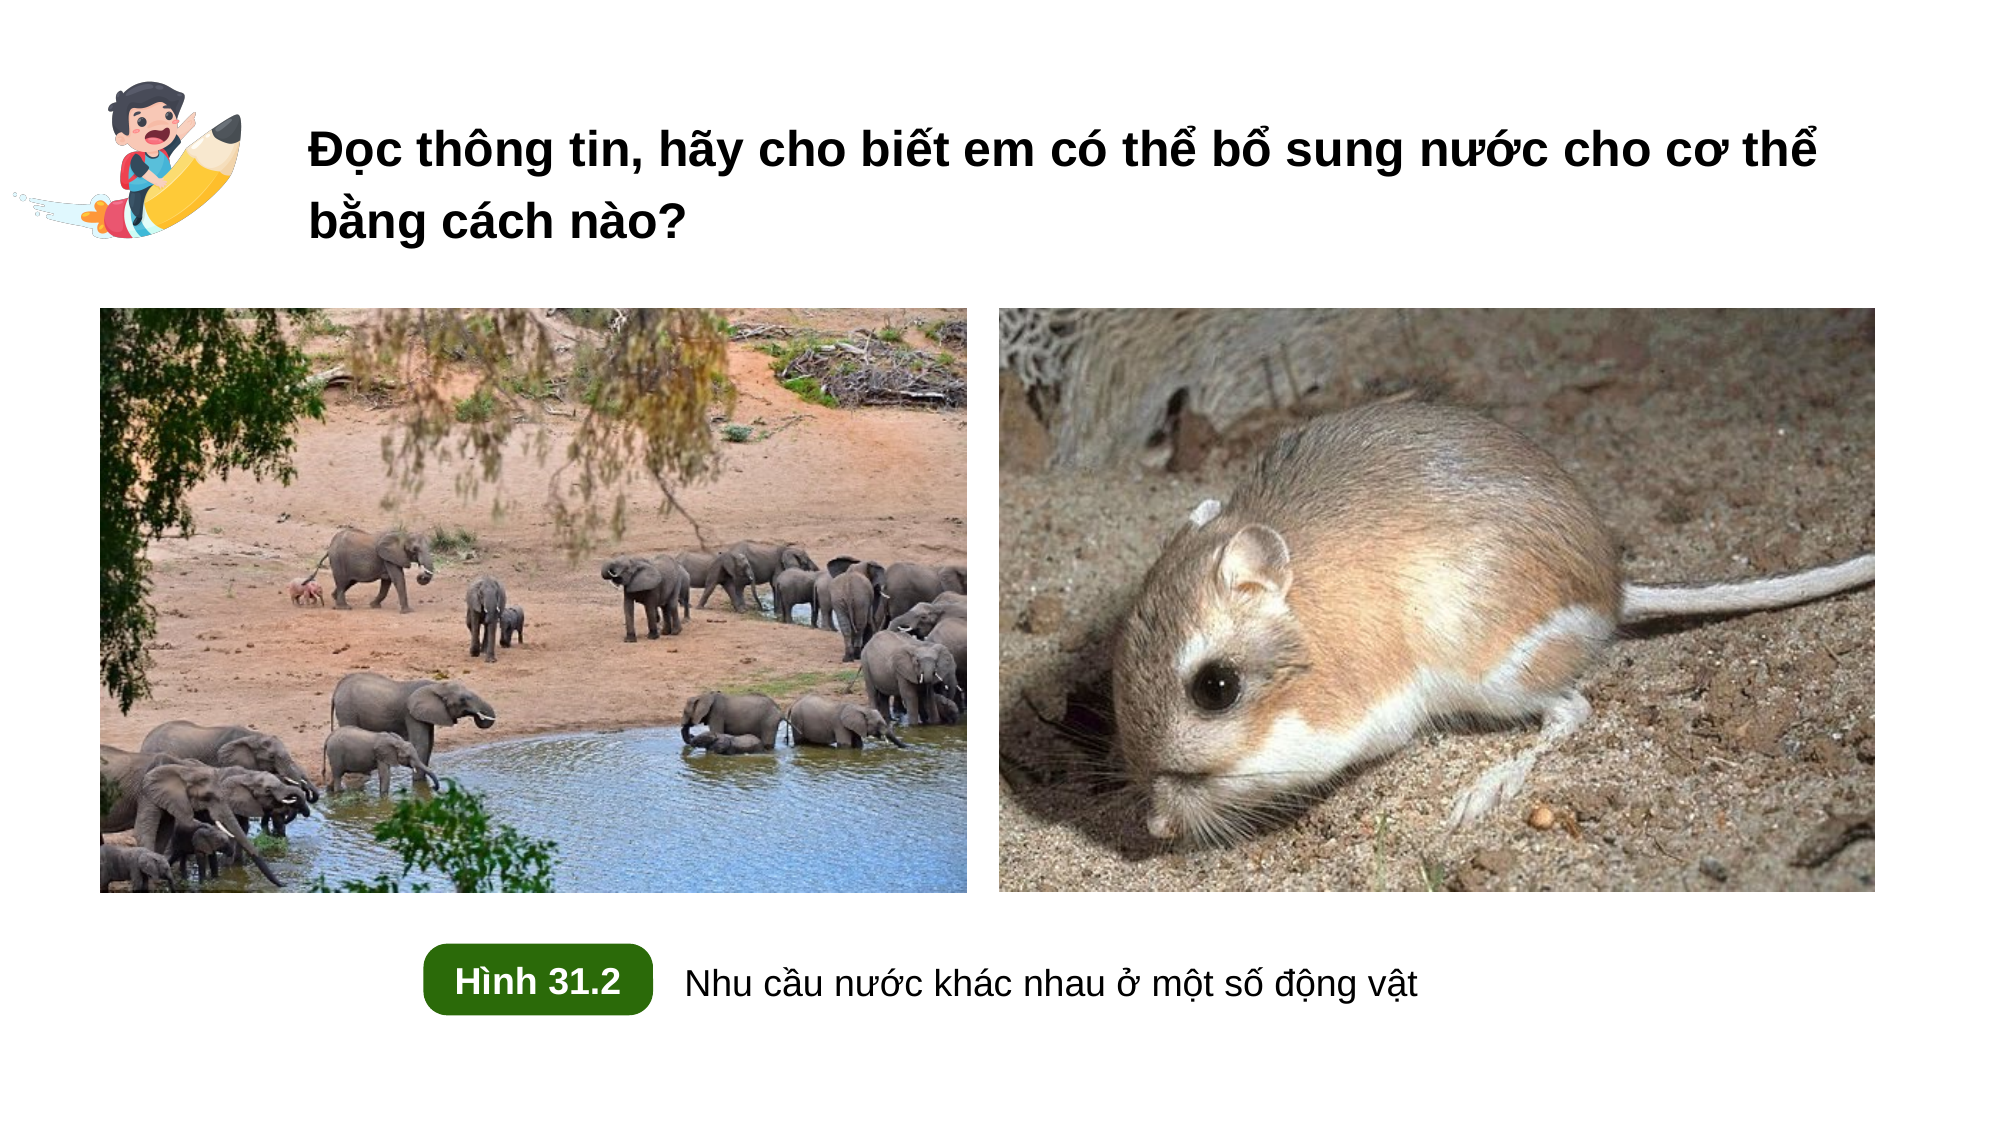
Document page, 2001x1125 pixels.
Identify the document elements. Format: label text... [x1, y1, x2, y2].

picture [100, 308, 967, 893]
picture [999, 308, 1875, 892]
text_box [423, 943, 1577, 1016]
text_box Đọc thông tin, hãy cho biết em có thể bổ sung nước cho cơ thể bằng cách nào? [293, 97, 1860, 256]
picture [8, 75, 249, 246]
